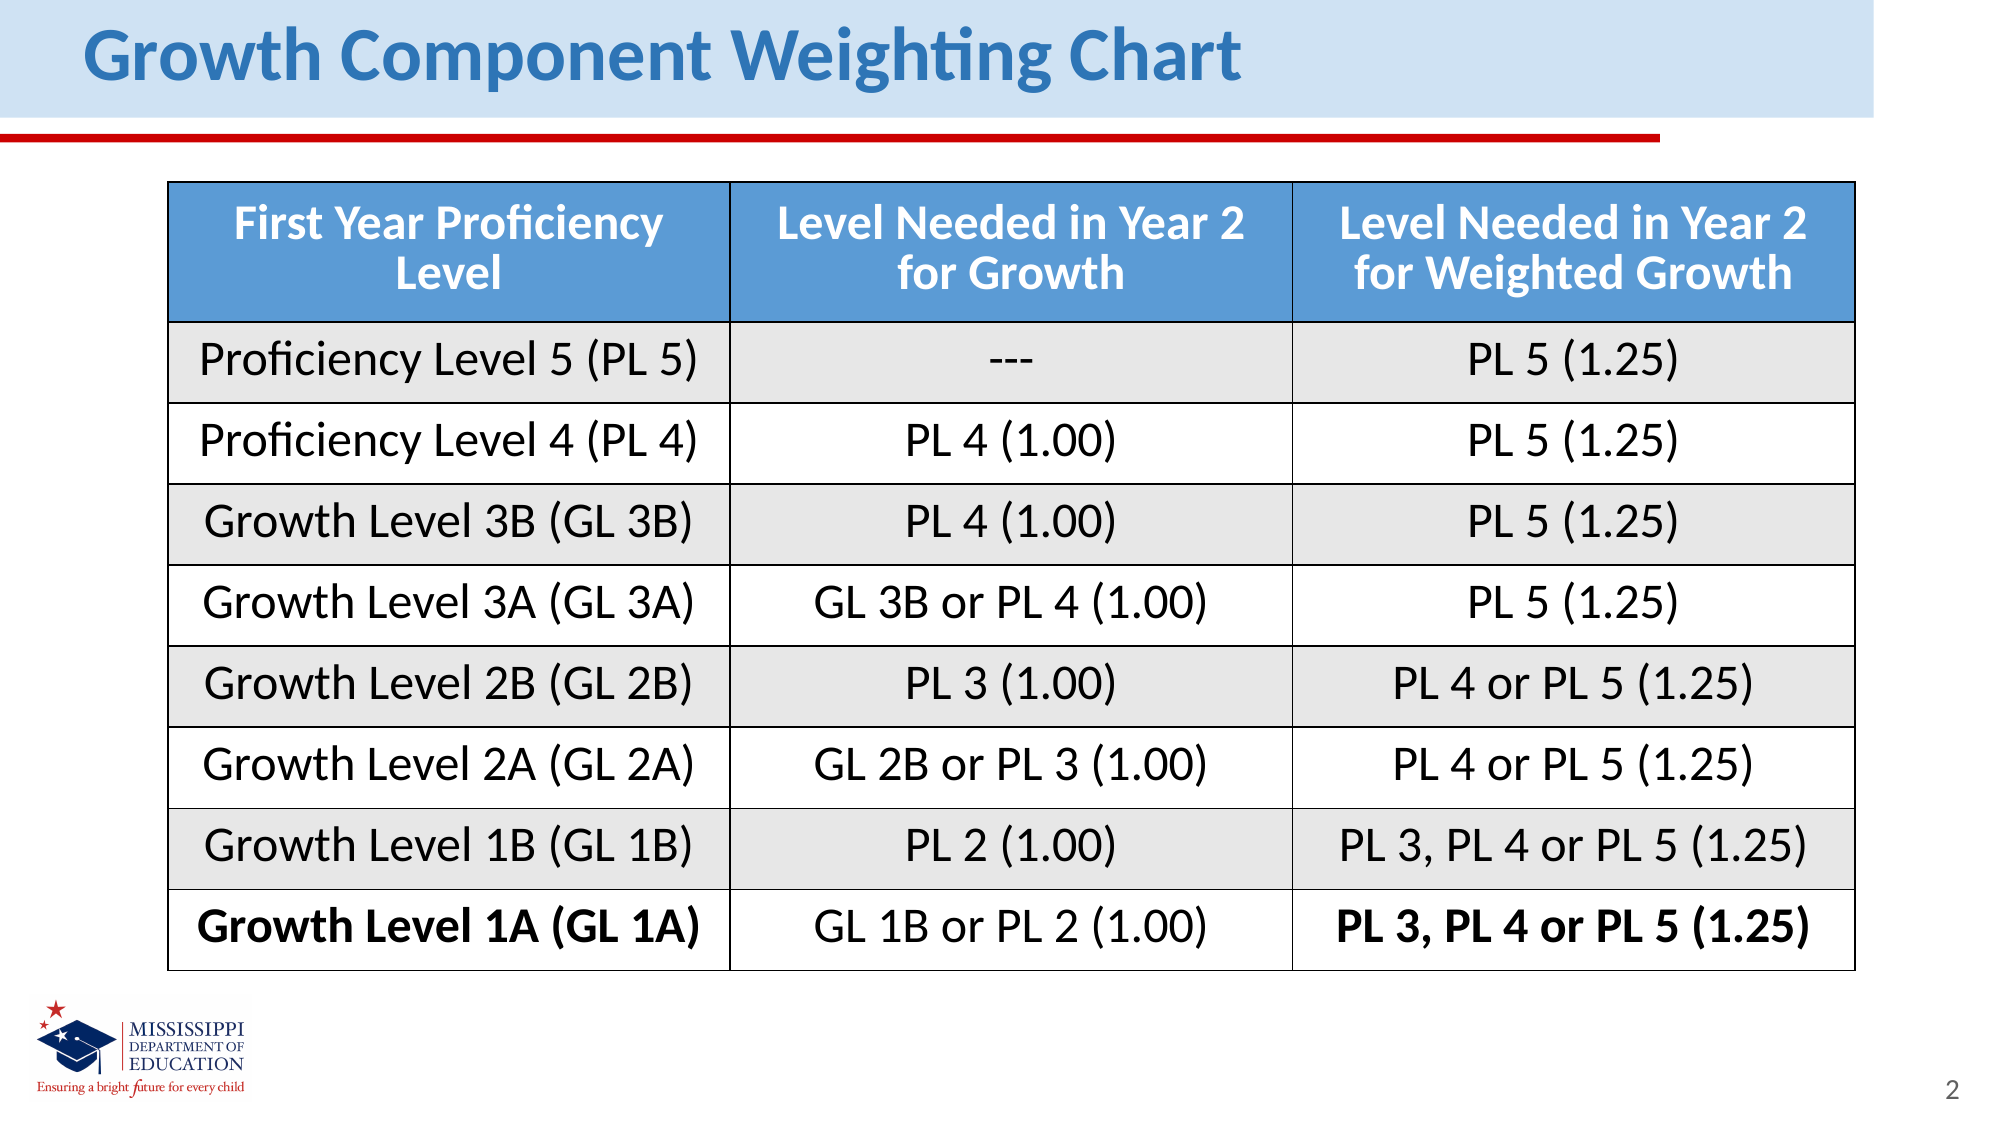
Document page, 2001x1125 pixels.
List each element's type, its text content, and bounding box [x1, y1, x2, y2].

table_cell Growth Level 2B (GL 2B) [169, 647, 729, 726]
table_cell PL 5 (1.25) [1293, 566, 1854, 645]
table_cell Growth Level 1B (GL 1B) [169, 809, 729, 889]
table_cell GL 1B or PL 2 (1.00) [731, 890, 1292, 970]
table_cell GL 2B or PL 3 (1.00) [731, 728, 1292, 808]
table_cell PL 4 (1.00) [731, 485, 1292, 564]
picture [29, 994, 252, 1102]
table_cell Growth Level 3B (GL 3B) [169, 485, 729, 564]
table_header Level Needed in Year 2 for Growth [731, 183, 1292, 321]
table_cell Proficiency Level 4 (PL 4) [169, 404, 729, 483]
table_cell GL 3B or PL 4 (1.00) [731, 566, 1292, 645]
table_cell PL 4 (1.00) [731, 404, 1292, 483]
table_cell PL 2 (1.00) [731, 809, 1292, 889]
table_header First Year Proficiency Level [169, 183, 729, 321]
slide_number 2 [1854, 1068, 1975, 1120]
table_cell Proficiency Level 5 (PL 5) [169, 323, 729, 402]
table_cell PL 5 (1.25) [1293, 323, 1854, 402]
table_cell PL 4 or PL 5 (1.25) [1293, 728, 1854, 808]
table_cell PL 3, PL 4 or PL 5 (1.25) [1293, 809, 1854, 889]
table_header Level Needed in Year 2 for Weighted Growth [1293, 183, 1854, 321]
table_cell PL 5 (1.25) [1293, 485, 1854, 564]
table_cell --- [731, 323, 1292, 402]
table_cell PL 3 (1.00) [731, 647, 1292, 726]
table_cell PL 4 or PL 5 (1.25) [1293, 647, 1854, 726]
table_cell PL 3, PL 4 or PL 5 (1.25) [1293, 890, 1854, 970]
table_cell Growth Level 2A (GL 2A) [169, 728, 729, 808]
table_cell Growth Level 1A (GL 1A) [169, 890, 729, 970]
table_cell Growth Level 3A (GL 3A) [169, 566, 729, 645]
table_cell PL 5 (1.25) [1293, 404, 1854, 483]
list Growth Component Weighting Chart [68, 6, 1874, 106]
